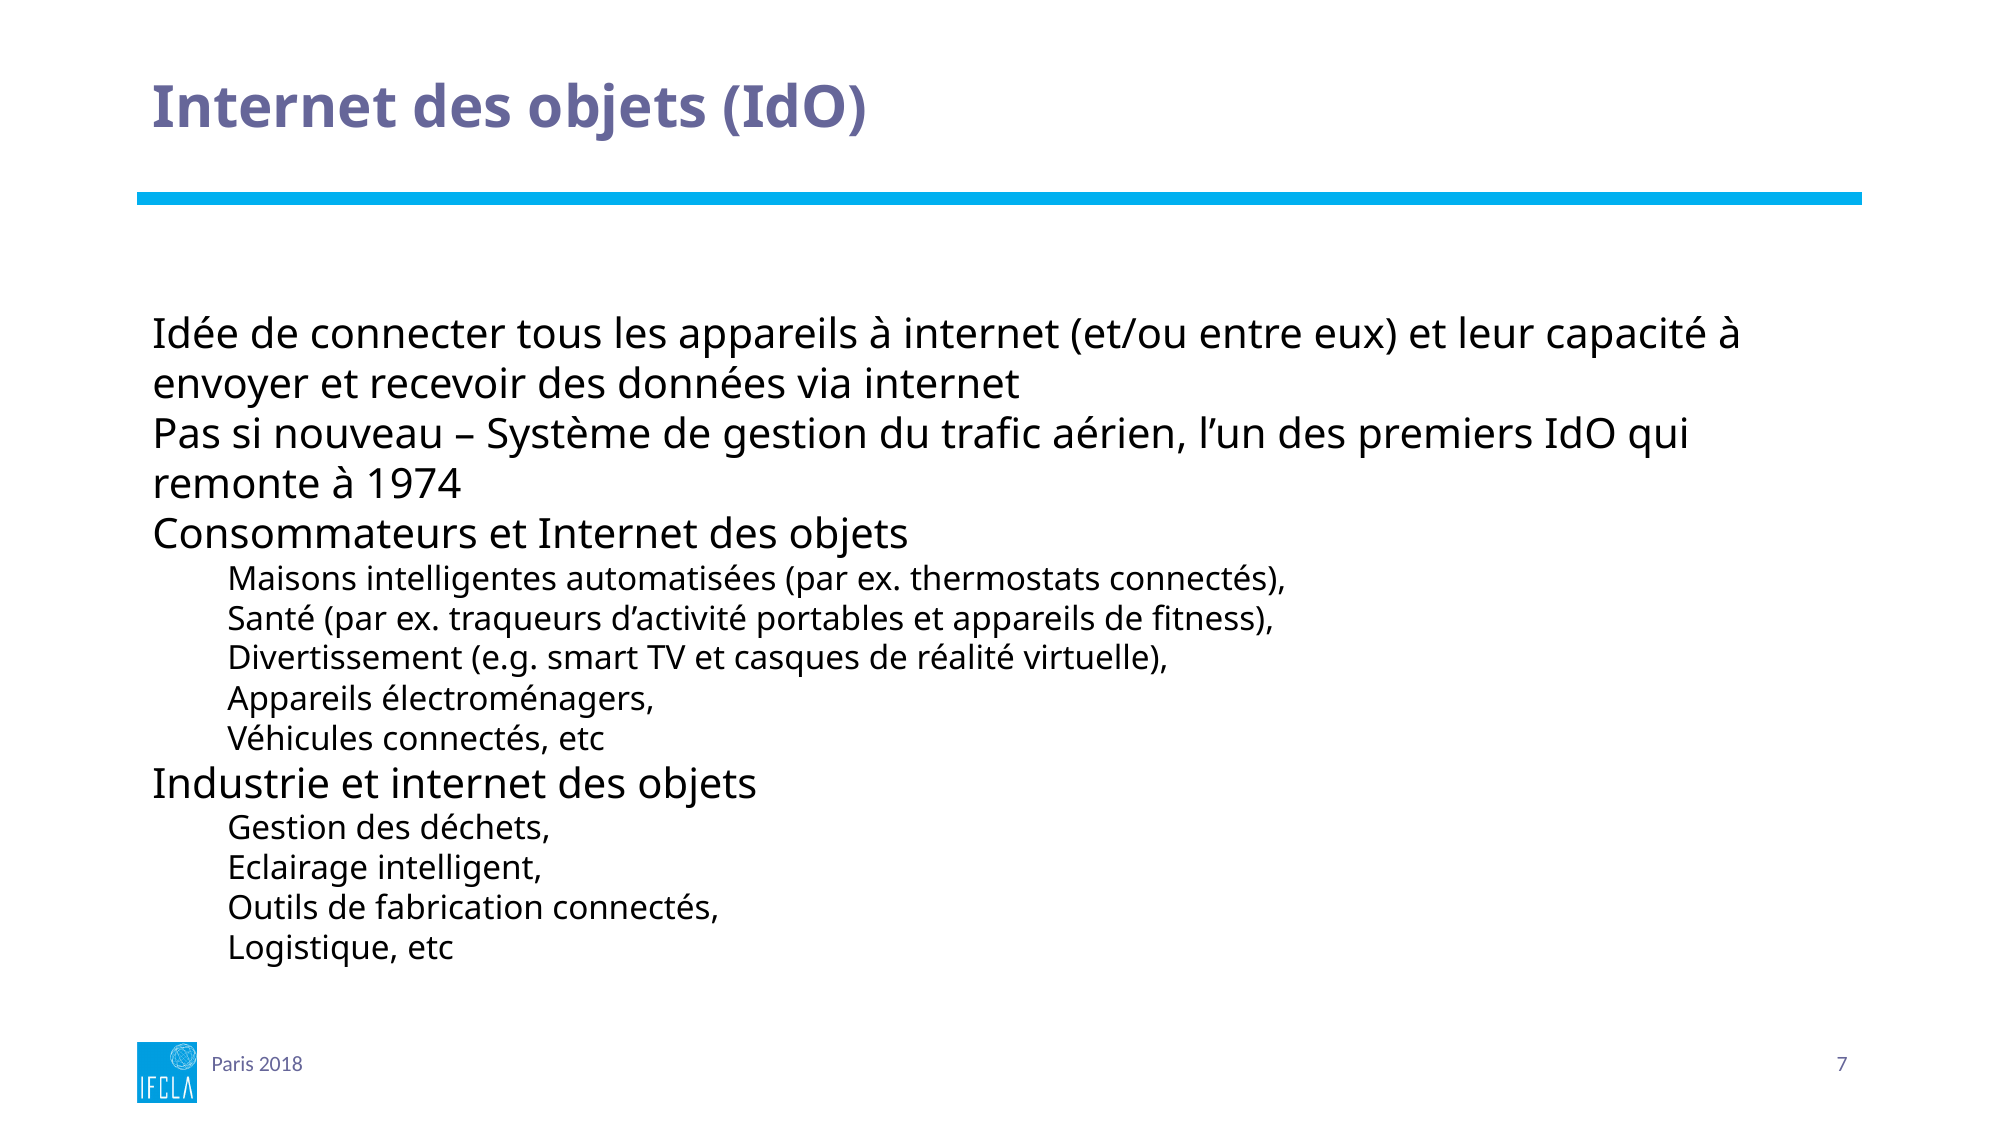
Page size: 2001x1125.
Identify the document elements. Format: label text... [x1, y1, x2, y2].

list Idée de connecter tous les appareils à internet (et/ou entre eux) et leur capacité à envoyer et recevoir des données via internet Pas si nouveau – Système de gestion du trafic aérien, l’un des premiers IdO qui remonte à 1974 Consommateurs et Internet des objets Maisons intelligentes automatisées (par ex. thermostats connectés), Santé (par ex. traqueurs d’activité portables et appareils de fitness), Divertissement (e.g. smart TV et casques de réalité virtuelle), Appareils électroménagers, Véhicules connectés, etc Industrie et internet des objets Gestion des déchets, Eclairage intelligent, Outils de fabrication connectés, Logistique, etc [137, 299, 1863, 1014]
slide_number Paris 2018 [196, 1042, 588, 1103]
title Internet des objets (IdO) [137, 69, 1863, 202]
picture [172, 1045, 183, 1054]
picture [184, 1061, 194, 1068]
slide_number 7 [1412, 1042, 1863, 1103]
